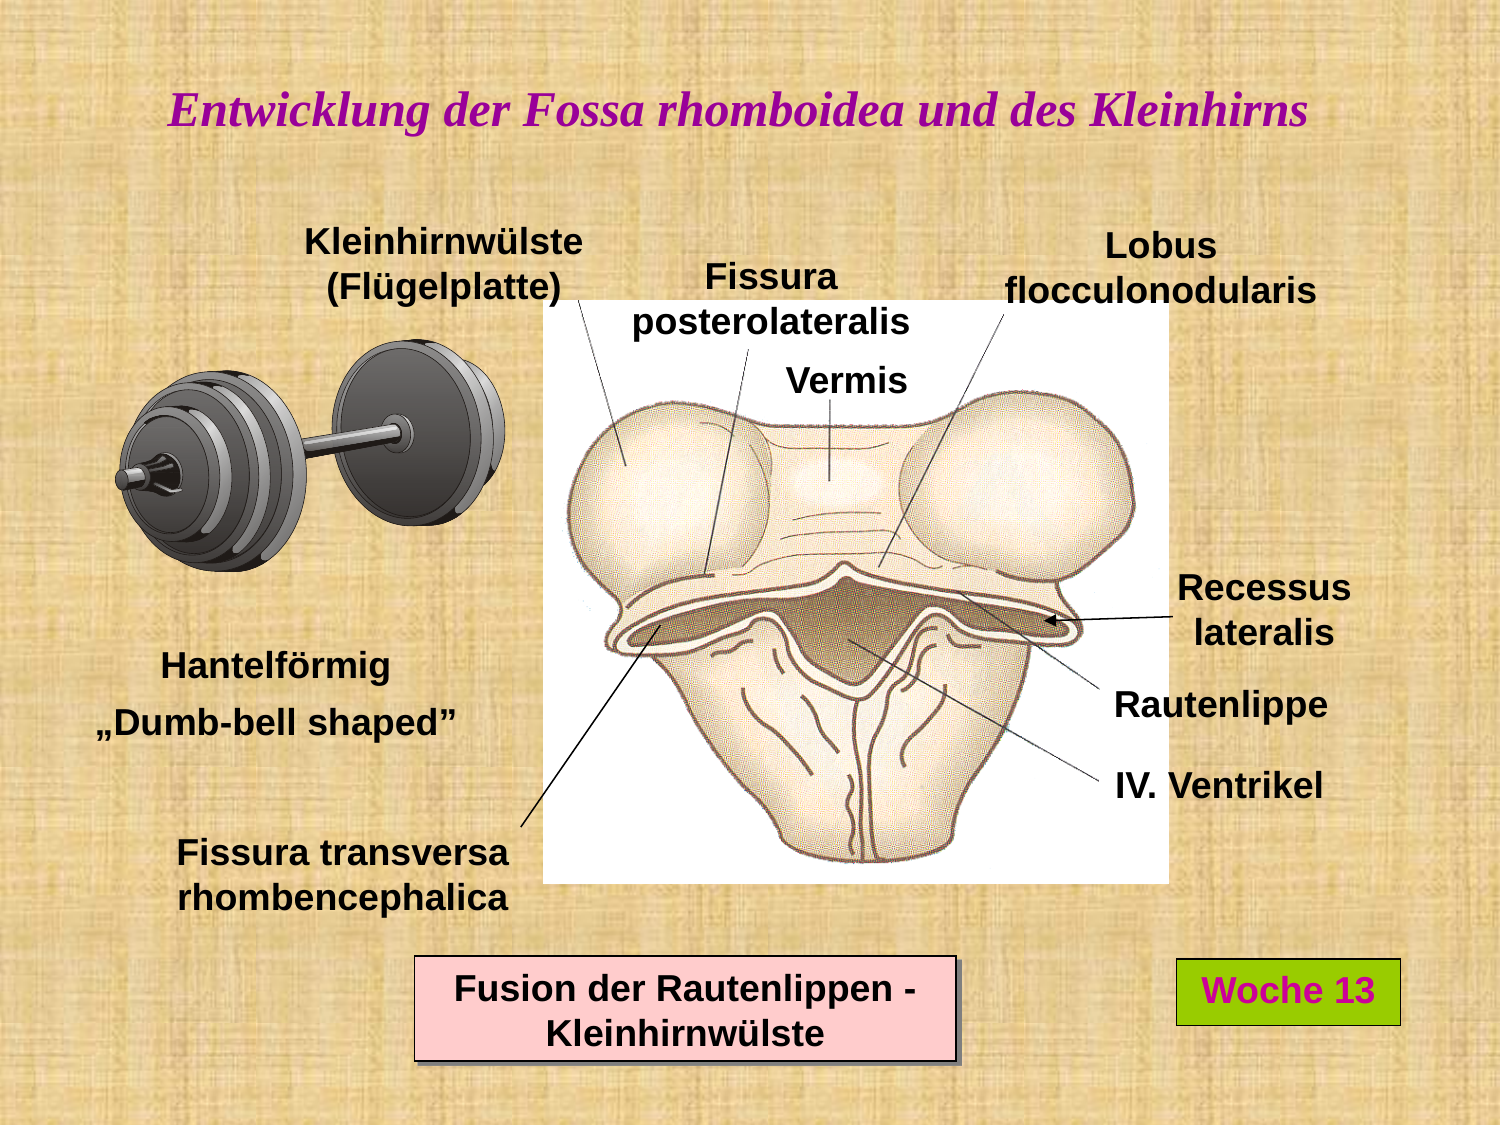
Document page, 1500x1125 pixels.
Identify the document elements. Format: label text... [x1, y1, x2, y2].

text_box Rautenlippe [1174, 672, 1357, 726]
text_box Fusion der Rautenlippen - Kleinhirnwülste [414, 956, 957, 1061]
text_box Fissura transversa rhombencephalica [133, 820, 553, 927]
text_box Entwicklung der Fossa rhomboidea und des Kleinhirns [110, 68, 1367, 144]
text_box Hantelförmig „Dumb-bell shaped” [72, 633, 480, 751]
text_box Fissura posterolateralis [661, 244, 939, 298]
text_box Woche 13 [1176, 958, 1401, 1026]
text_box IV. Ventrikel [1174, 754, 1363, 817]
text_box Recessus lateralis [1174, 555, 1383, 653]
picture [0, 0, 1500, 1125]
text_box Kleinhirnwülste (Flügelplatte) [227, 209, 661, 315]
text_box Lobus flocculonodularis [983, 214, 1339, 321]
